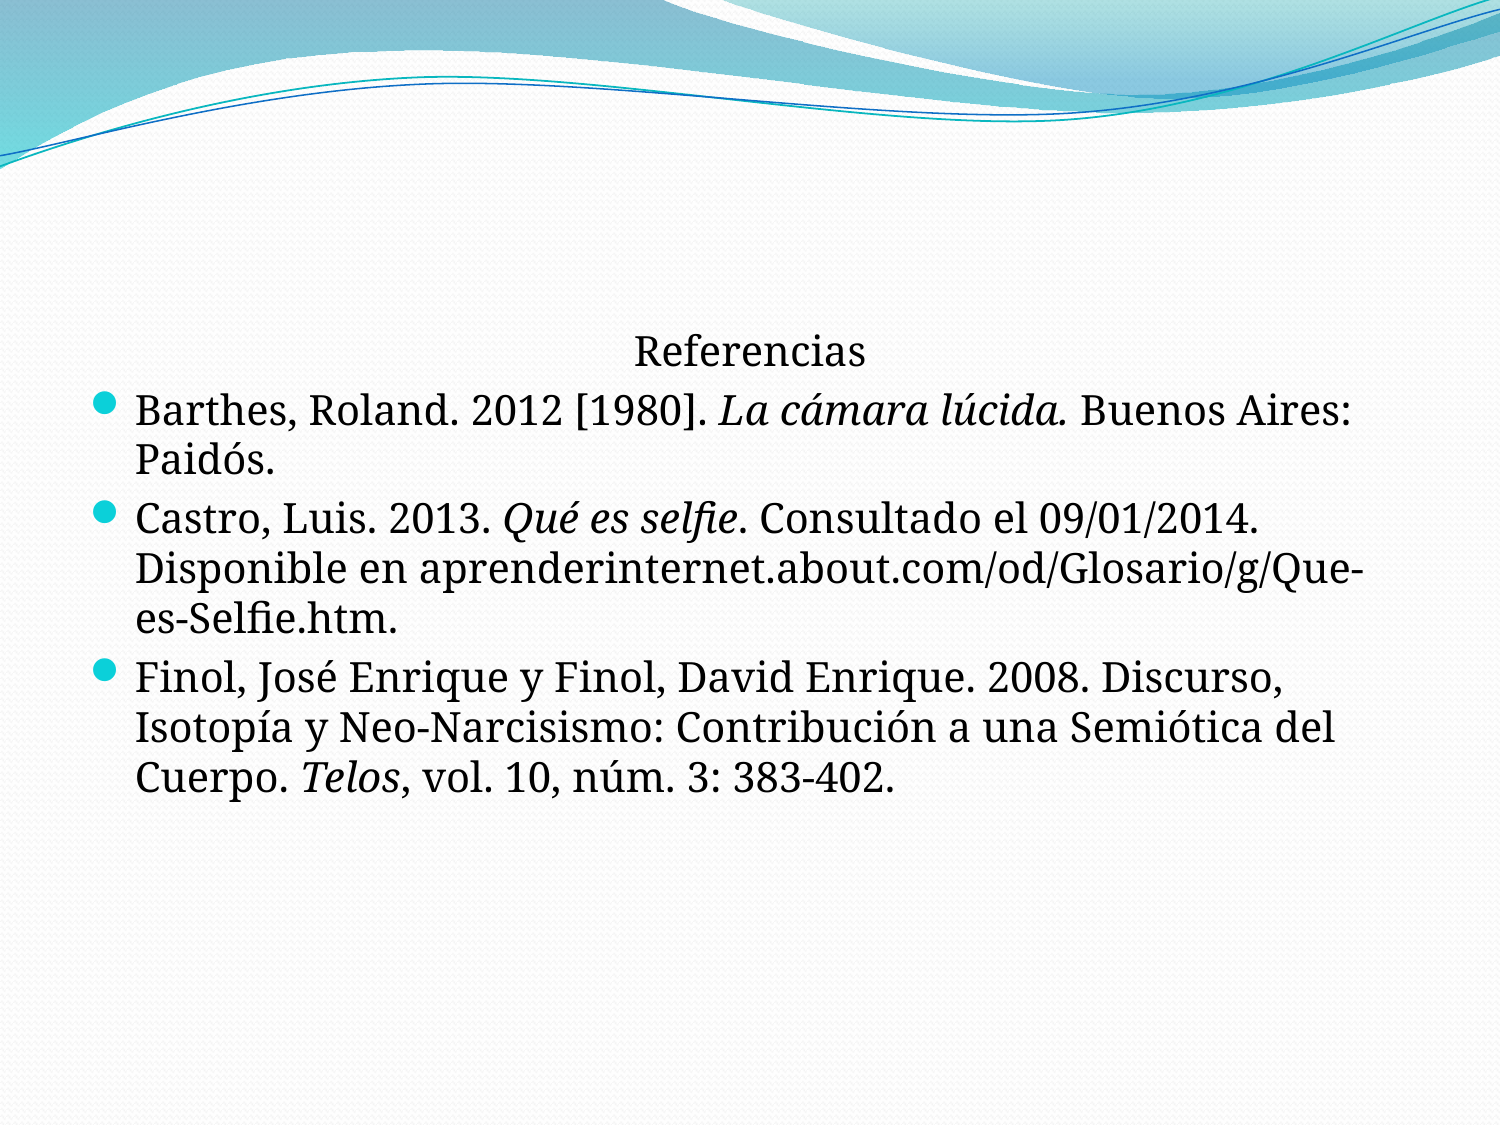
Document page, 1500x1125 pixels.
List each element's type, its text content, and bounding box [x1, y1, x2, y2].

list Referencias Barthes, Roland. 2012 [1980]. La cámara lúcida. Buenos Aires: Paidós. Castro, Luis. 2013. Qué es selfie. Consultado el 09/01/2014. Disponible en aprenderinternet.about.com/od/Glosario/g/Que-es-Selfie.htm. Finol, José Enrique y Finol, David Enrique. 2008. Discurso, Isotopía y Neo-Narcisismo: Contribución a una Semiótica del Cuerpo. Telos, vol. 10, núm. 3: 383-402. [75, 317, 1425, 1038]
